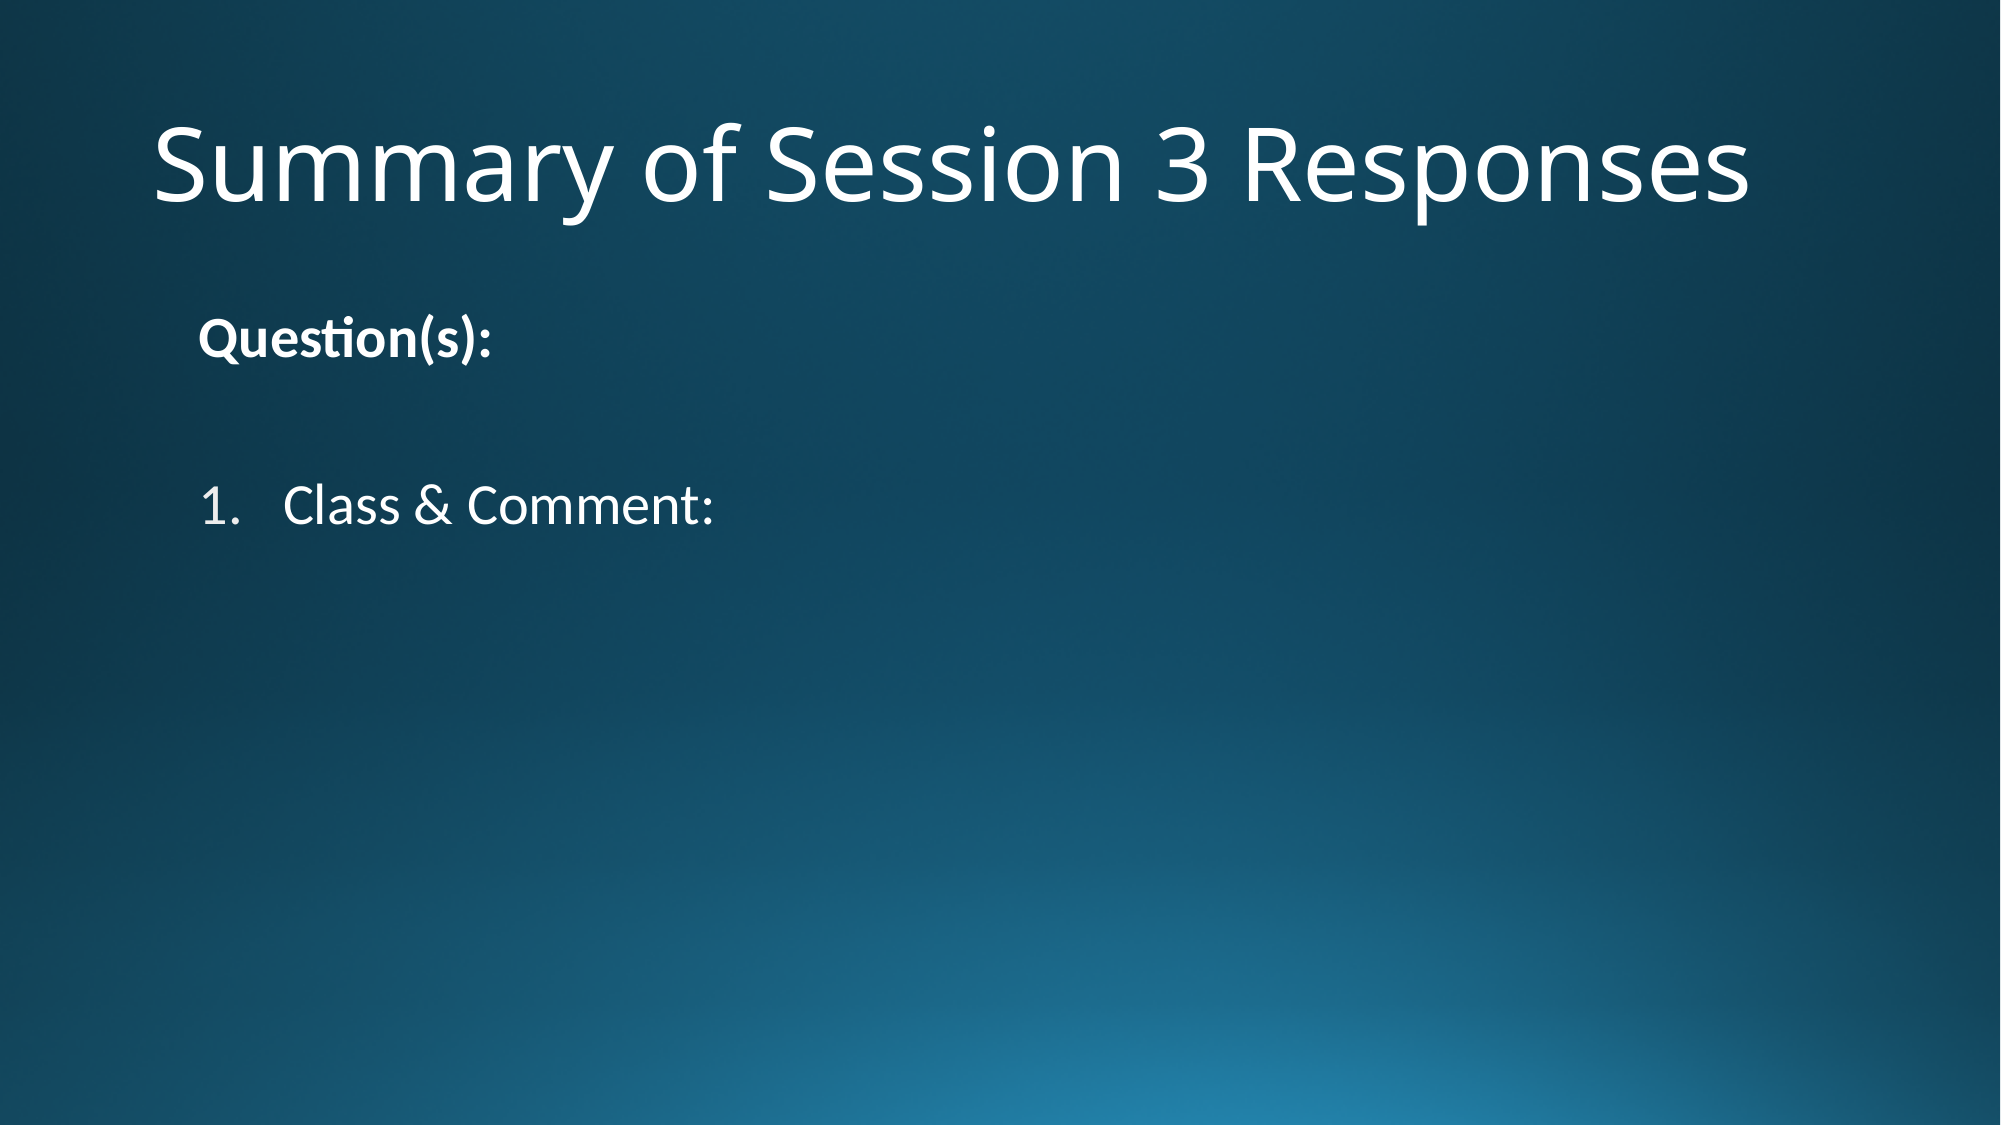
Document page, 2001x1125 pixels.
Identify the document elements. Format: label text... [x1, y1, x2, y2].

list Question(s): Class & Comment: [183, 299, 1863, 1014]
title Summary of Session 3 Responses [137, 59, 1863, 278]
picture [0, 0, 2001, 1125]
